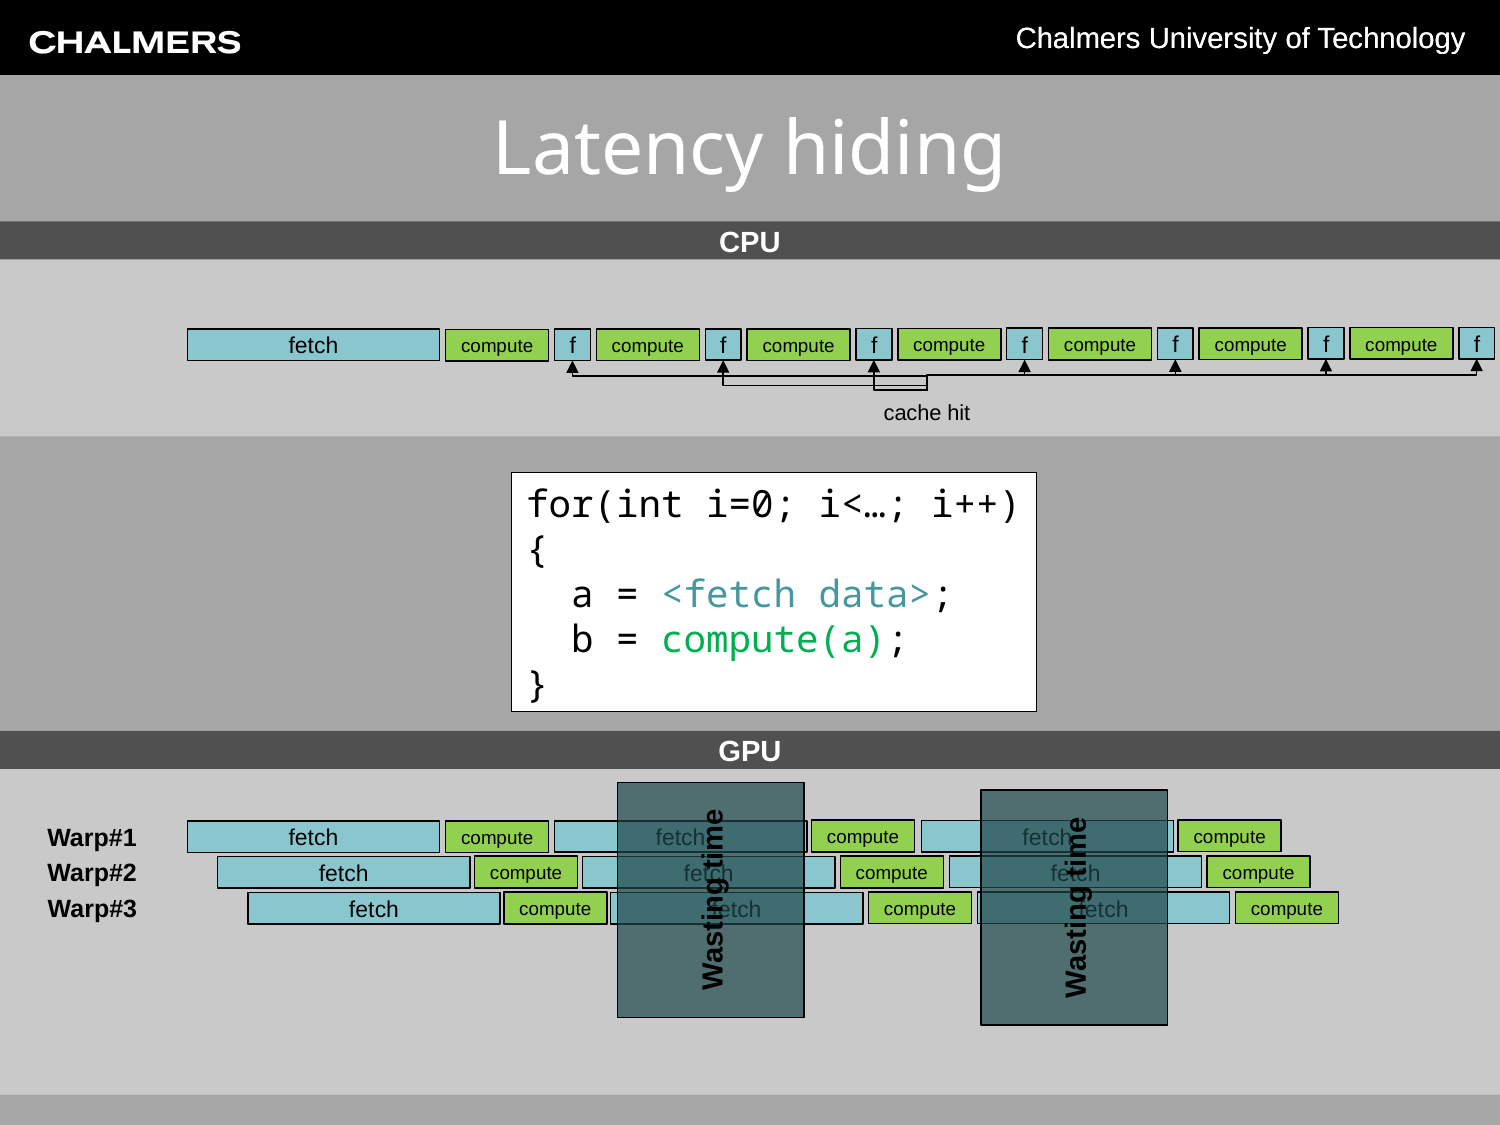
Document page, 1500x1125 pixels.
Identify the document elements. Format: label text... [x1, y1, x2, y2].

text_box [0, 221, 1500, 437]
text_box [0, 730, 1500, 1095]
text_box for(int i=0; i<…; i++) { a = <fetch data>; b = compute(a); } [511, 472, 1037, 712]
title Latency hiding [87, 75, 1413, 214]
